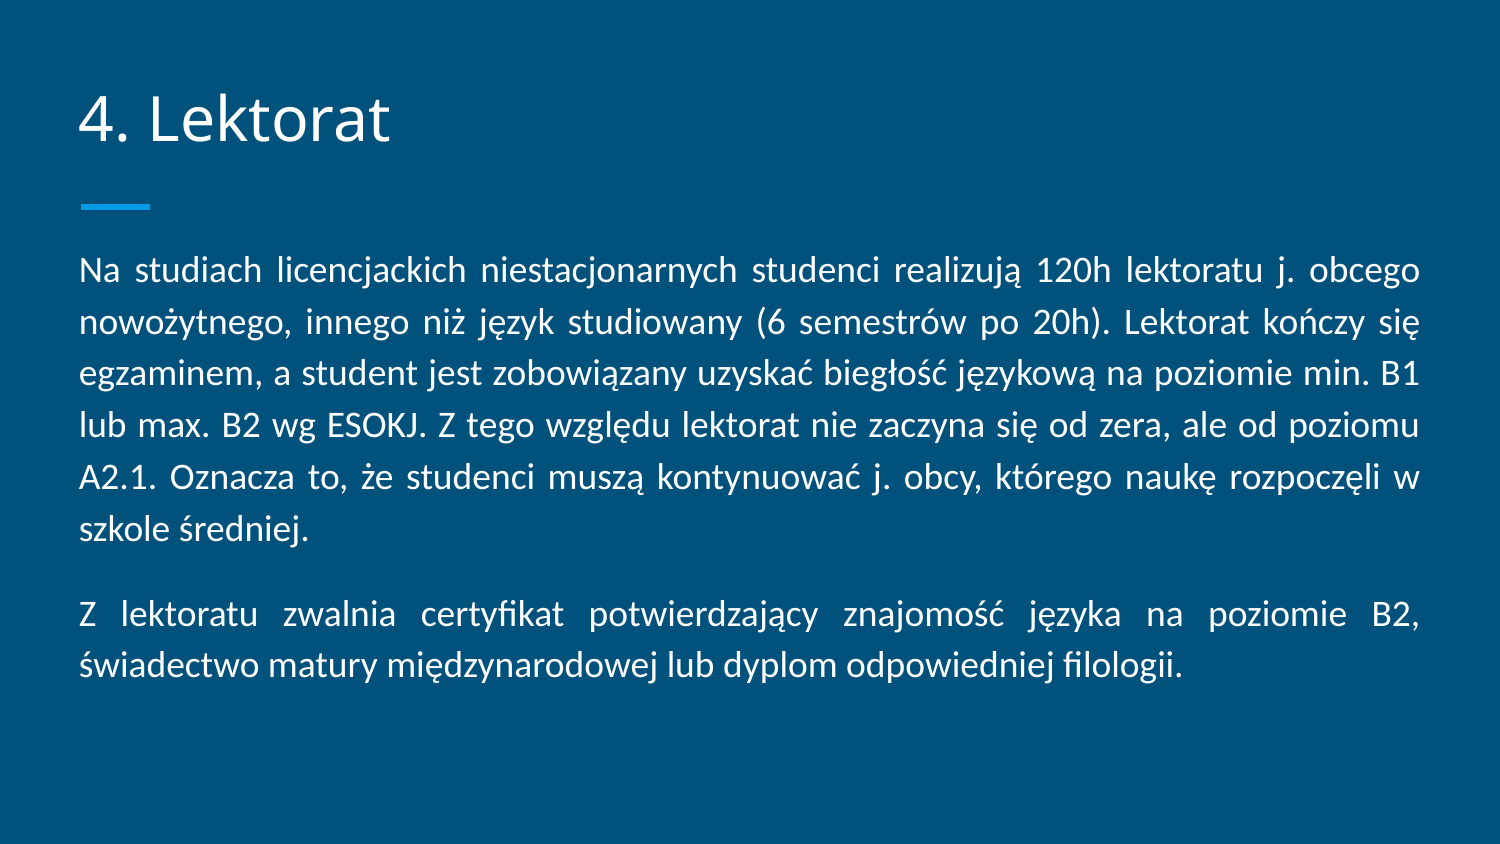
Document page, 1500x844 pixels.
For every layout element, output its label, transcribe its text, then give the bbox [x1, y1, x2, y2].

title 4. Lektorat [63, 75, 1437, 223]
list Na studiach licencjackich niestacjonarnych studenci realizują 120h lektoratu j. obcego nowożytnego, innego niż język studiowany (6 semestrów po 20h). Lektorat kończy się egzaminem, a student jest zobowiązany uzyskać biegłość językową na poziomie min. B1 lub max. B2 wg ESOKJ. Z tego względu lektorat nie zaczyna się od zera, ale od poziomu A2.1. Oznacza to, że studenci muszą kontynuować j. obcy, którego naukę rozpoczęli w szkole średniej. Z lektoratu zwalnia certyfikat potwierdzający znajomość języka na poziomie B2, świadectwo matury międzynarodowej lub dyplom odpowiedniej filologii. [63, 223, 1437, 815]
